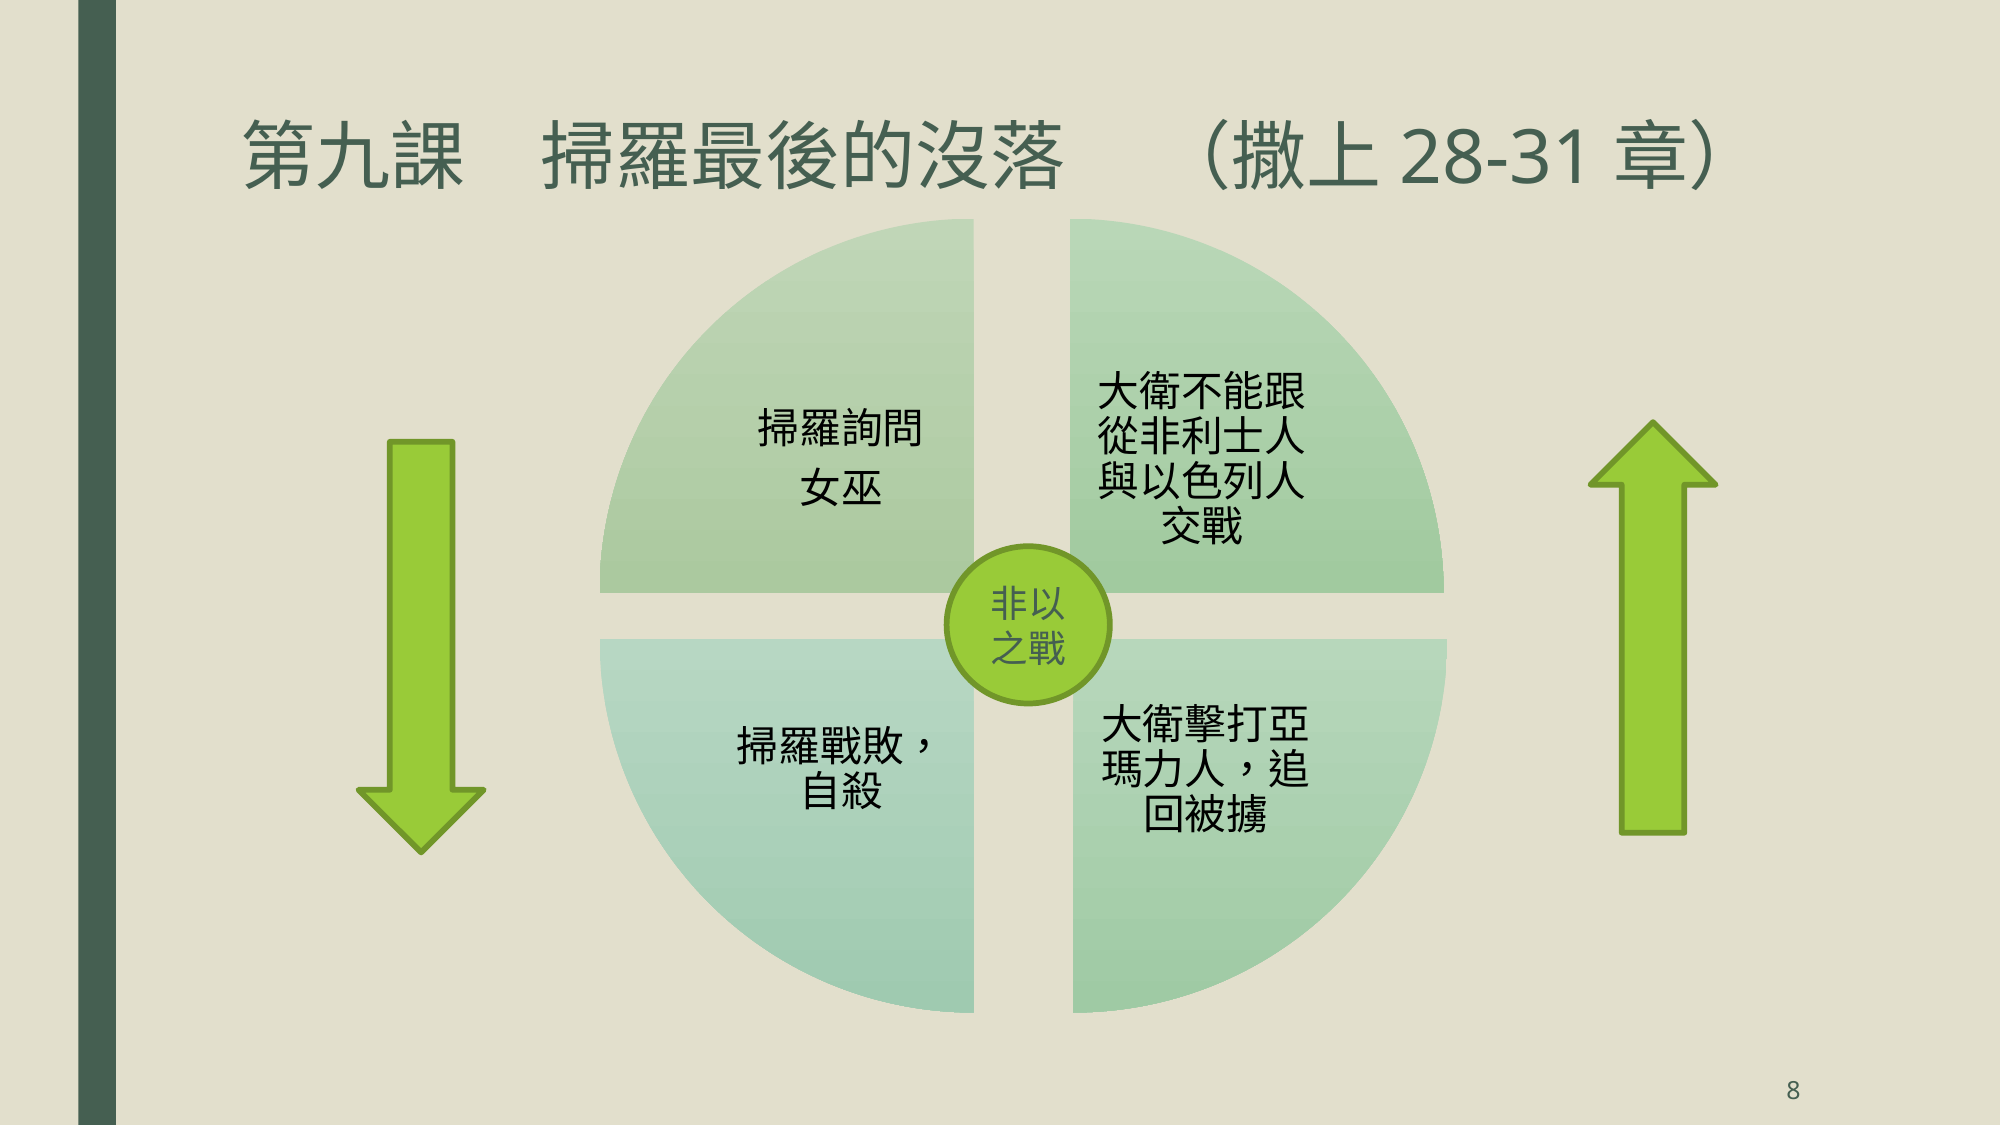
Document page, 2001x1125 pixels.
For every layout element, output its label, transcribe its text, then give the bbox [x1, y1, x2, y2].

title 第九課 掃羅最後的沒落 （撒上28-31章） [225, 112, 1832, 293]
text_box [333, 193, 1725, 1057]
slide_number 8 [1553, 1058, 1816, 1125]
